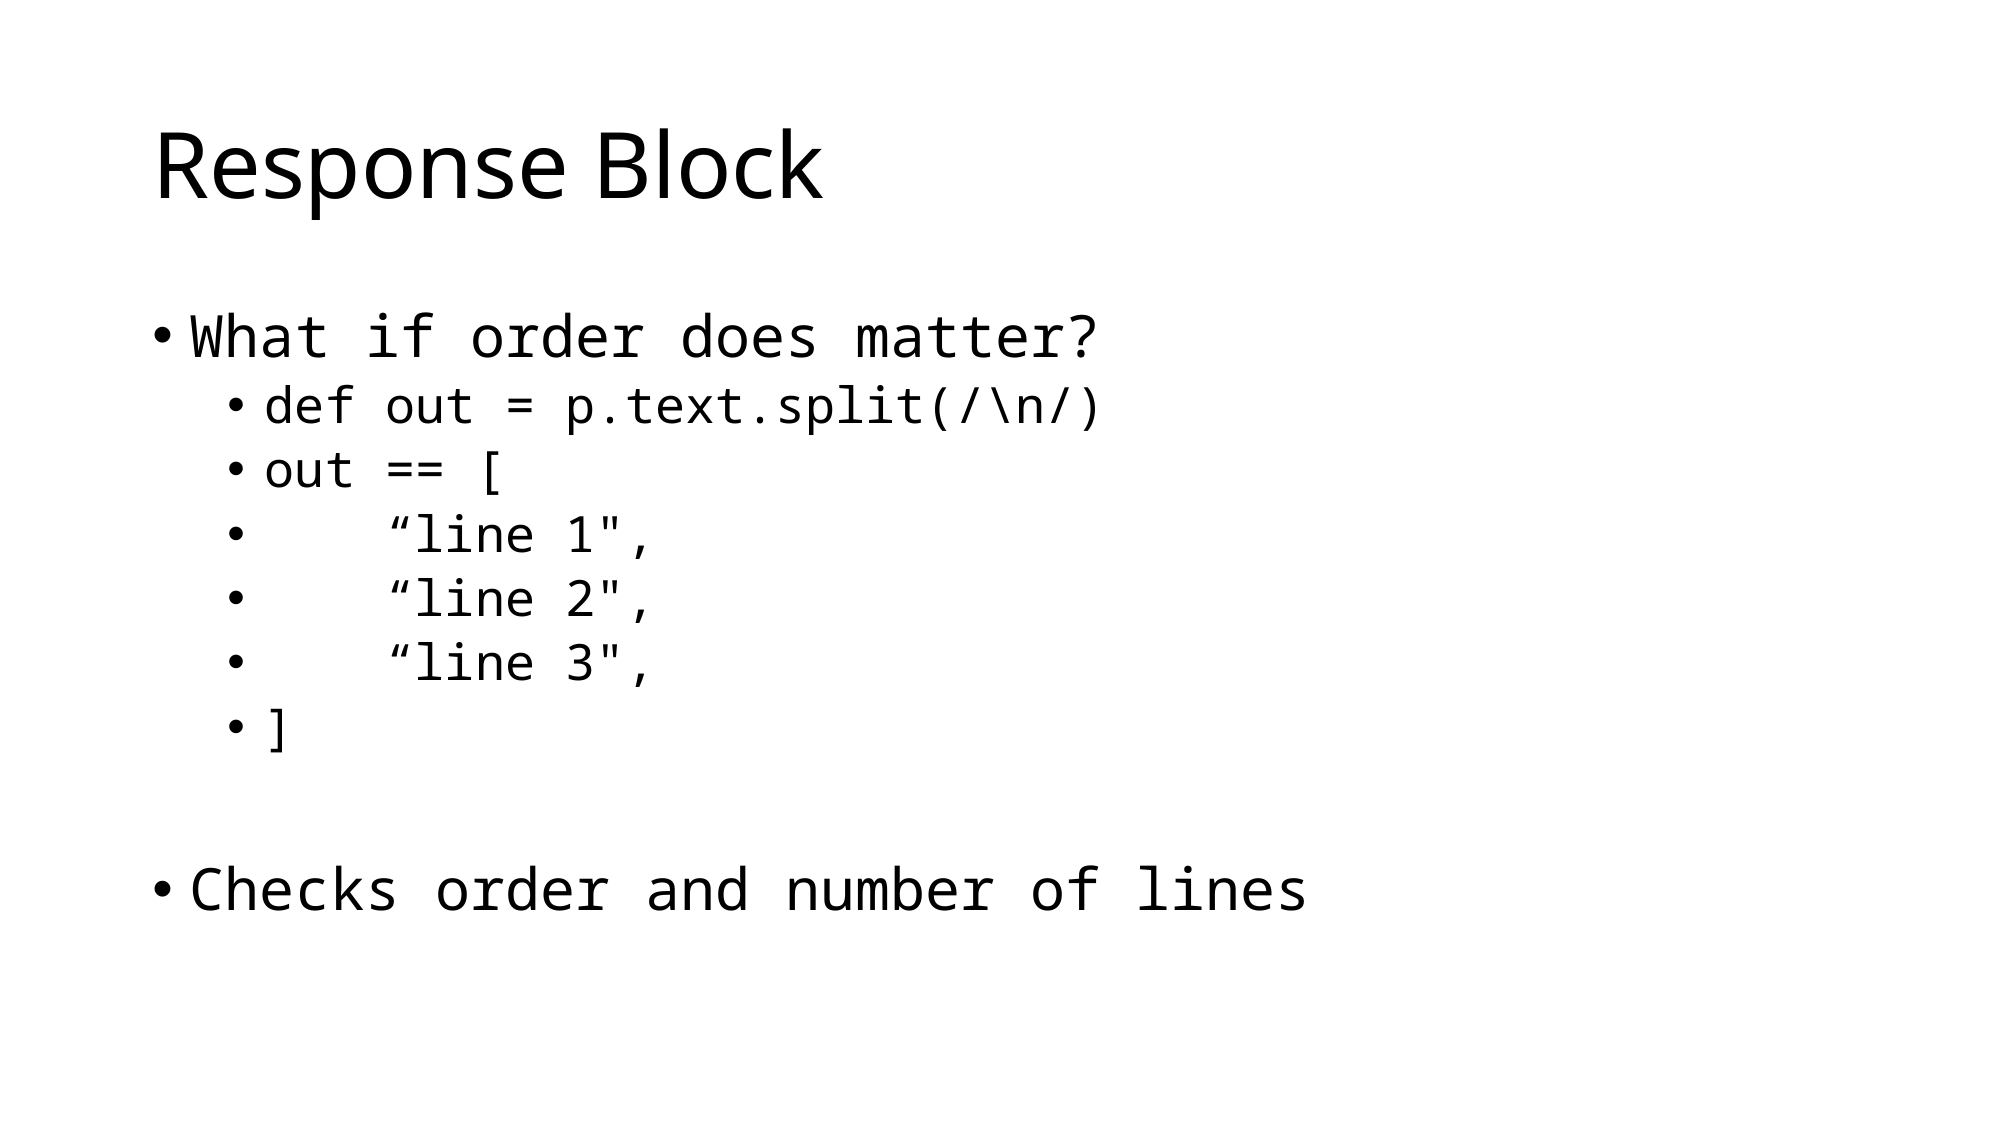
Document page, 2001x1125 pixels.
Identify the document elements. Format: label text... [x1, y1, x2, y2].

list What if order does matter? def out = p.text.split(/\n/) out == [ “line 1", “line 2", “line 3", ] Checks order and number of lines [137, 299, 1863, 1014]
title Response Block [137, 59, 1863, 278]
